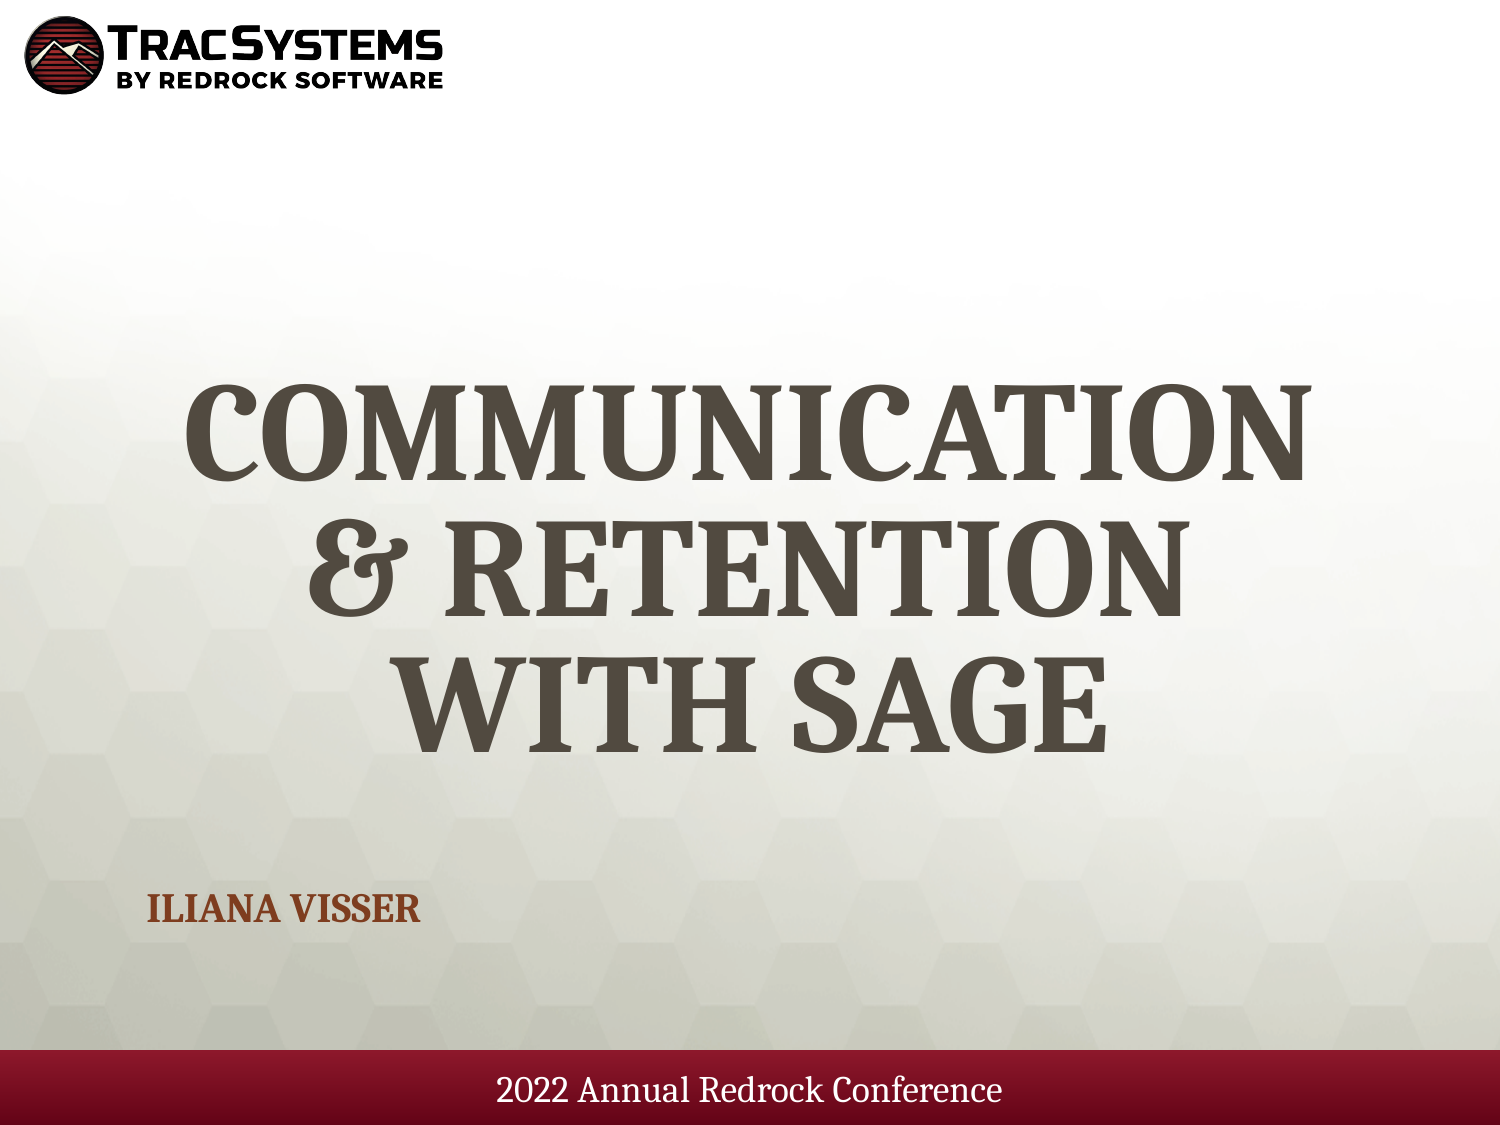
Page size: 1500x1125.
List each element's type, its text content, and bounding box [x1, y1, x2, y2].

picture [0, 124, 1500, 1050]
picture [21, 13, 448, 97]
title Communication & Retention with SAGE [131, 337, 1369, 788]
subtitle Iliana Visser [131, 879, 1369, 940]
